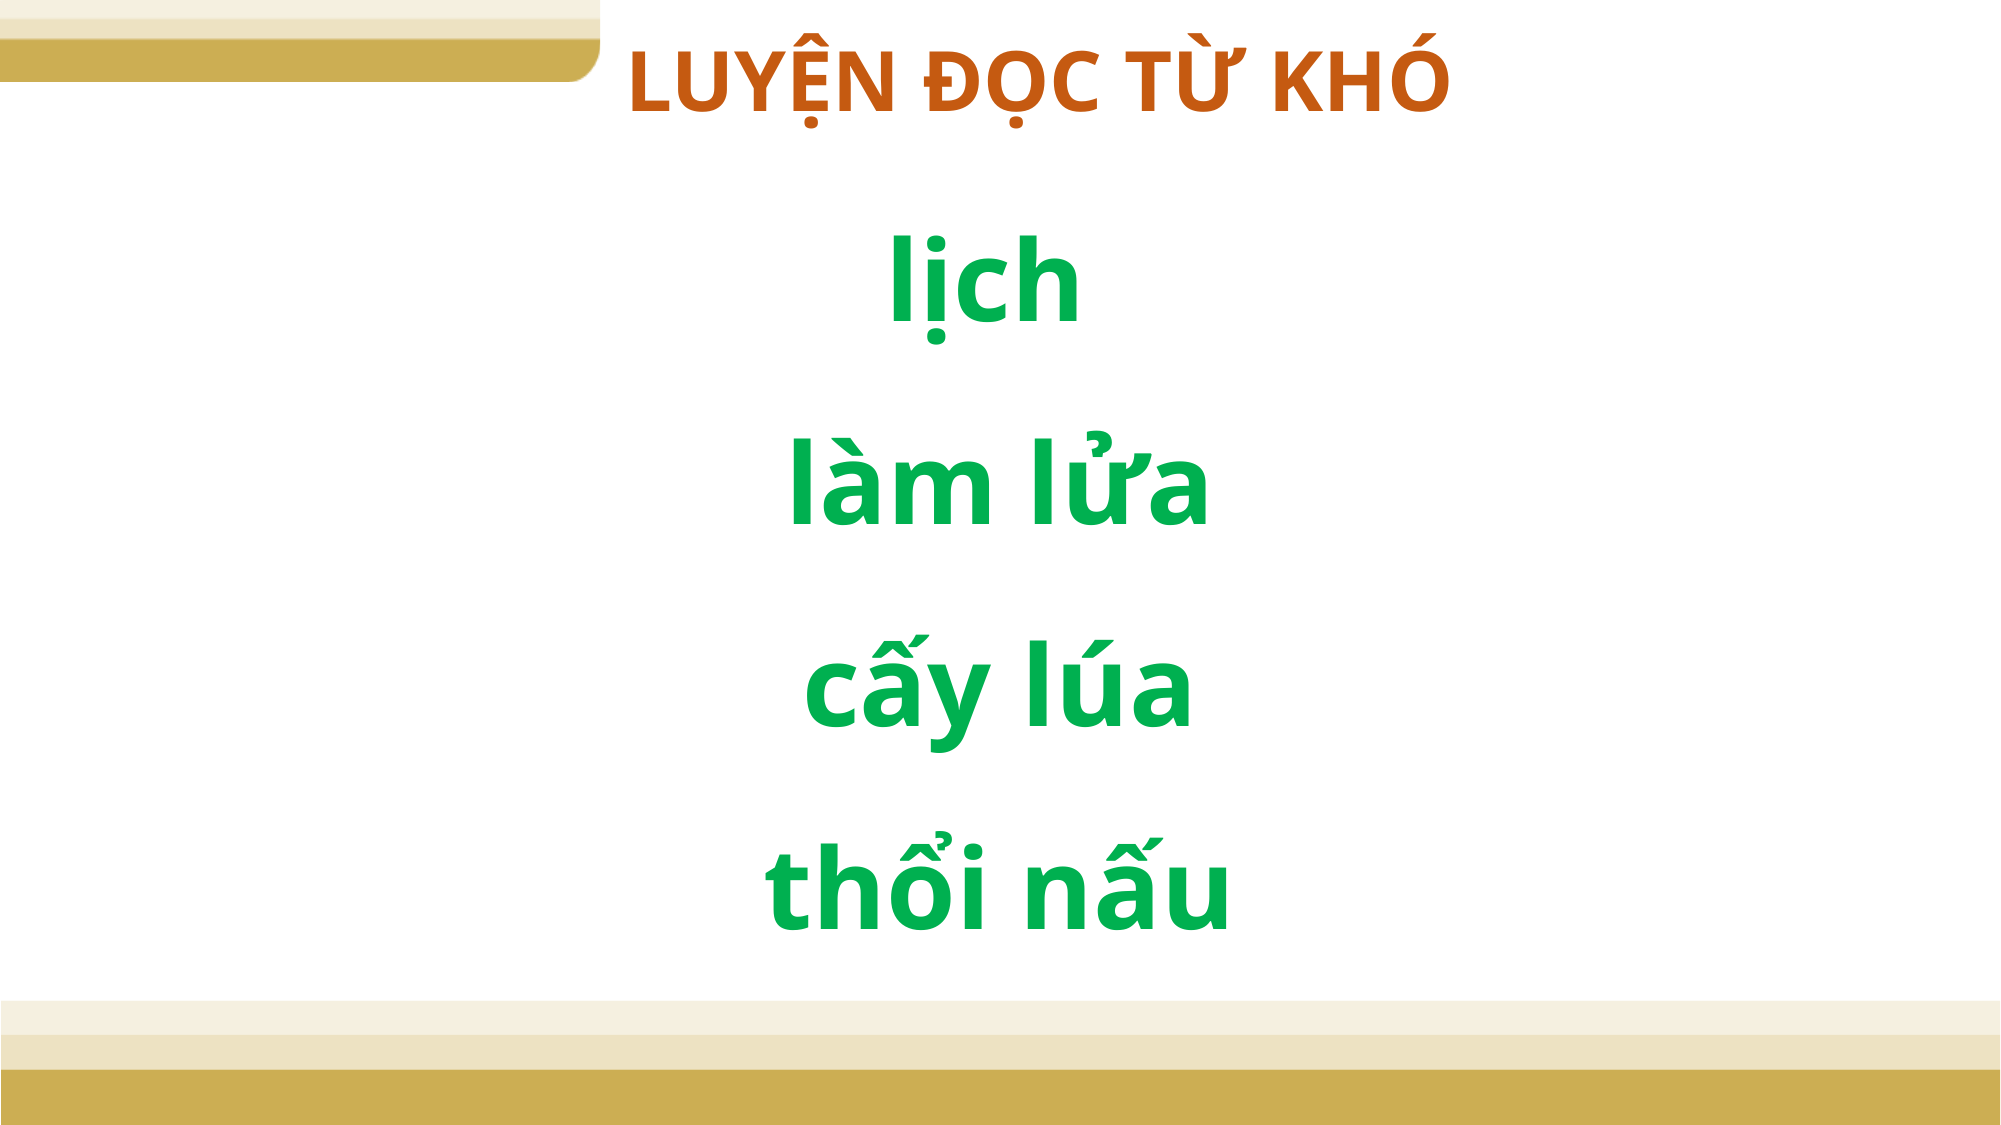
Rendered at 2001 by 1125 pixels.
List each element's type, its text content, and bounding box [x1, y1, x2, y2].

text_box lịch làm lửa cấy lúa thổi nấu [622, 134, 1378, 959]
text_box LUYỆN ĐỌC TỪ KHÓ [589, 20, 1490, 136]
